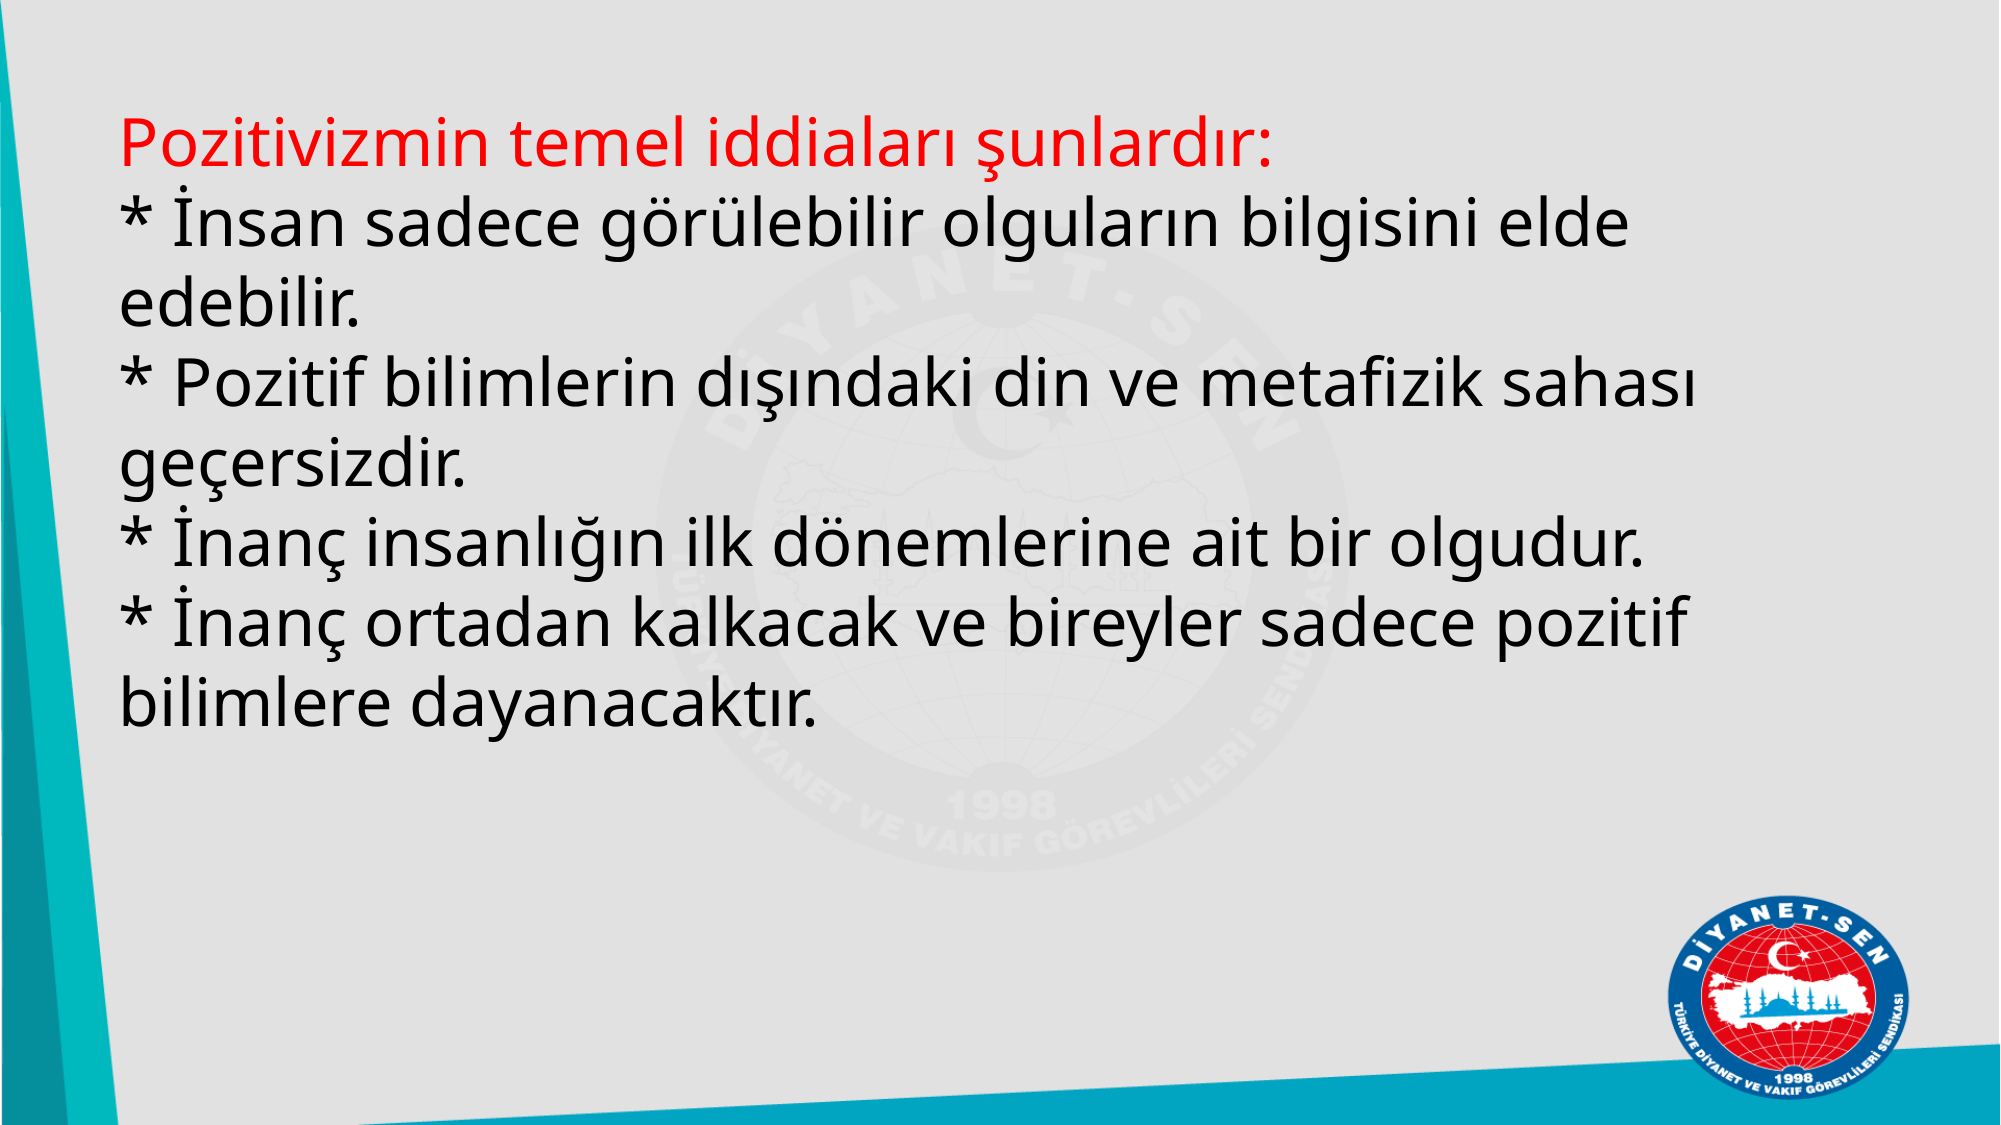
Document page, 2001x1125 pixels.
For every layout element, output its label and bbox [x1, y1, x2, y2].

list [0, 0, 2000, 1125]
